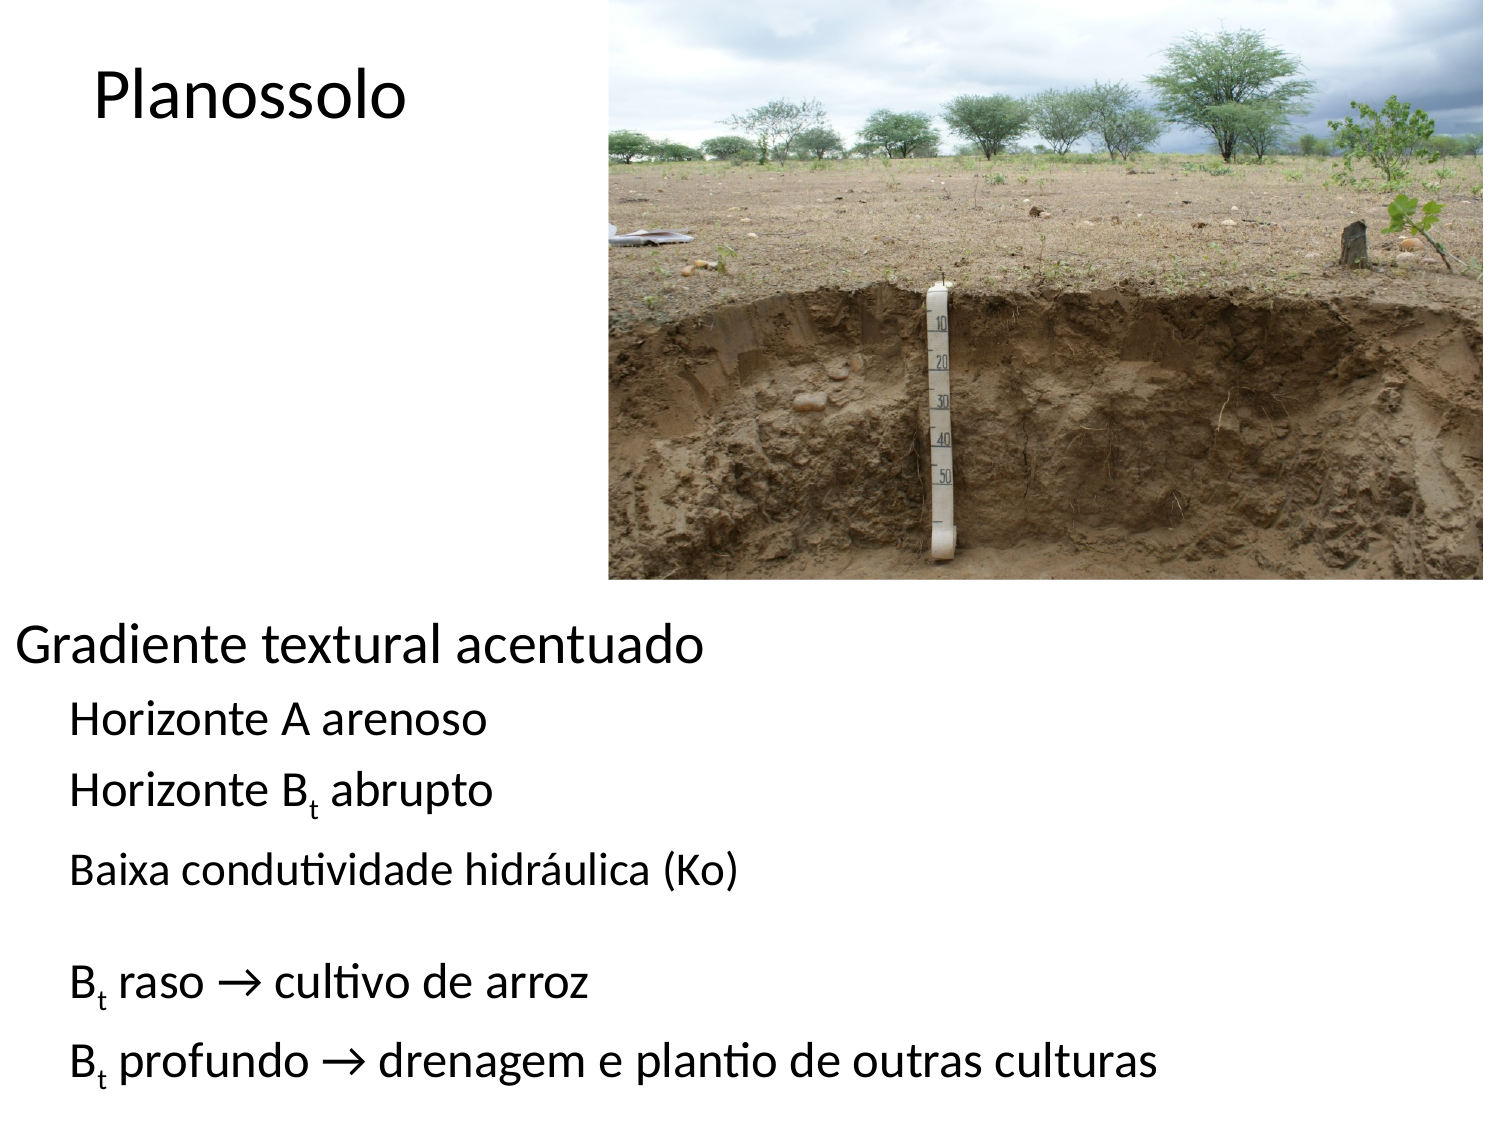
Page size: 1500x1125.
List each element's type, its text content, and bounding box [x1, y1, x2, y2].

text_box Gradiente textural acentuado Horizonte A arenoso Horizonte Bt abrupto Baixa condutividade hidráulica (Ko) Bt raso → cultivo de arroz Bt profundo → drenagem e plantio de outras culturas [0, 597, 1475, 1105]
picture [608, 0, 1483, 580]
title Planossolo [37, 37, 465, 142]
